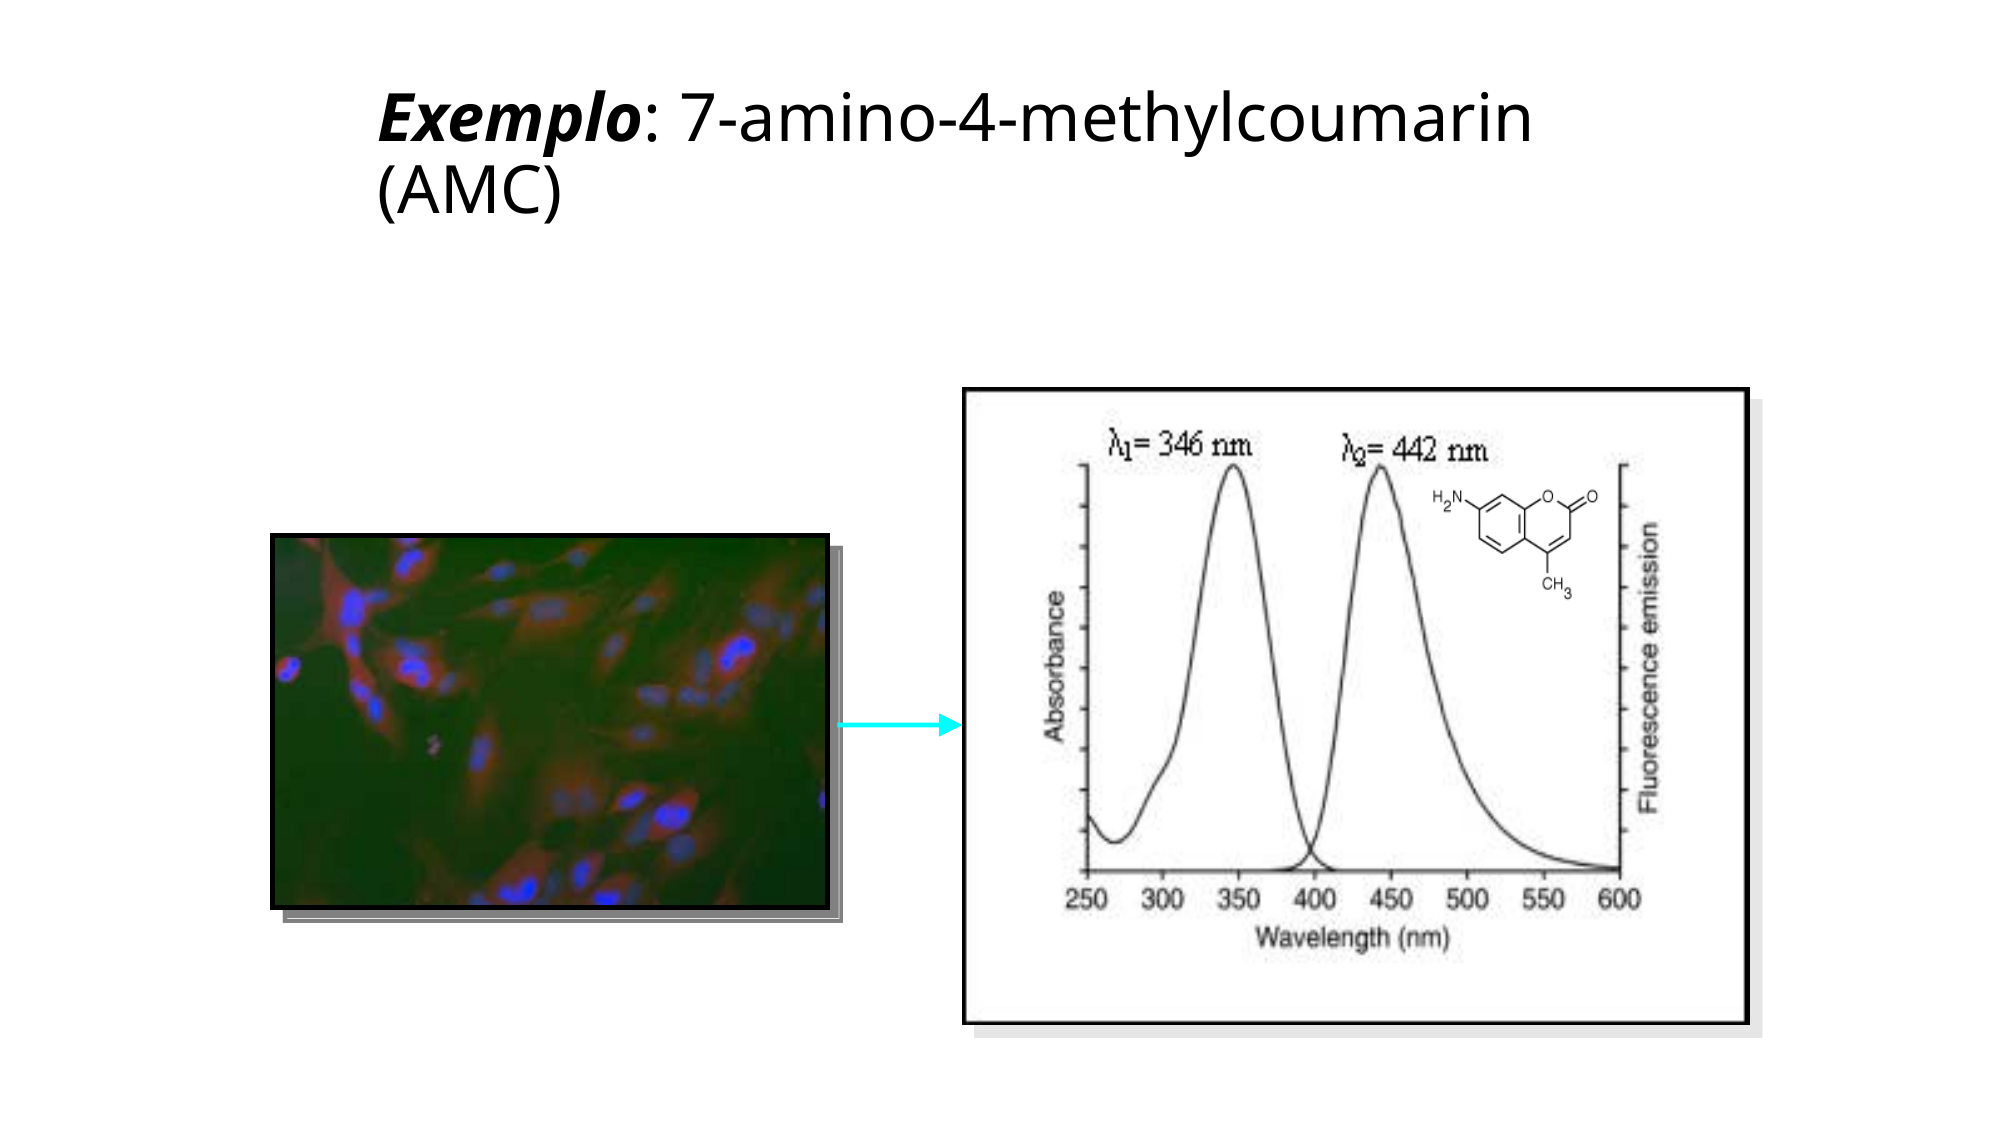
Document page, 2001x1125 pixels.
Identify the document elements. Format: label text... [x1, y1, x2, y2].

text_box [837, 714, 962, 736]
title Exemplo: 7-amino-4-methylcoumarin (AMC) [362, 99, 1638, 213]
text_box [962, 387, 1750, 1025]
picture [274, 537, 825, 906]
